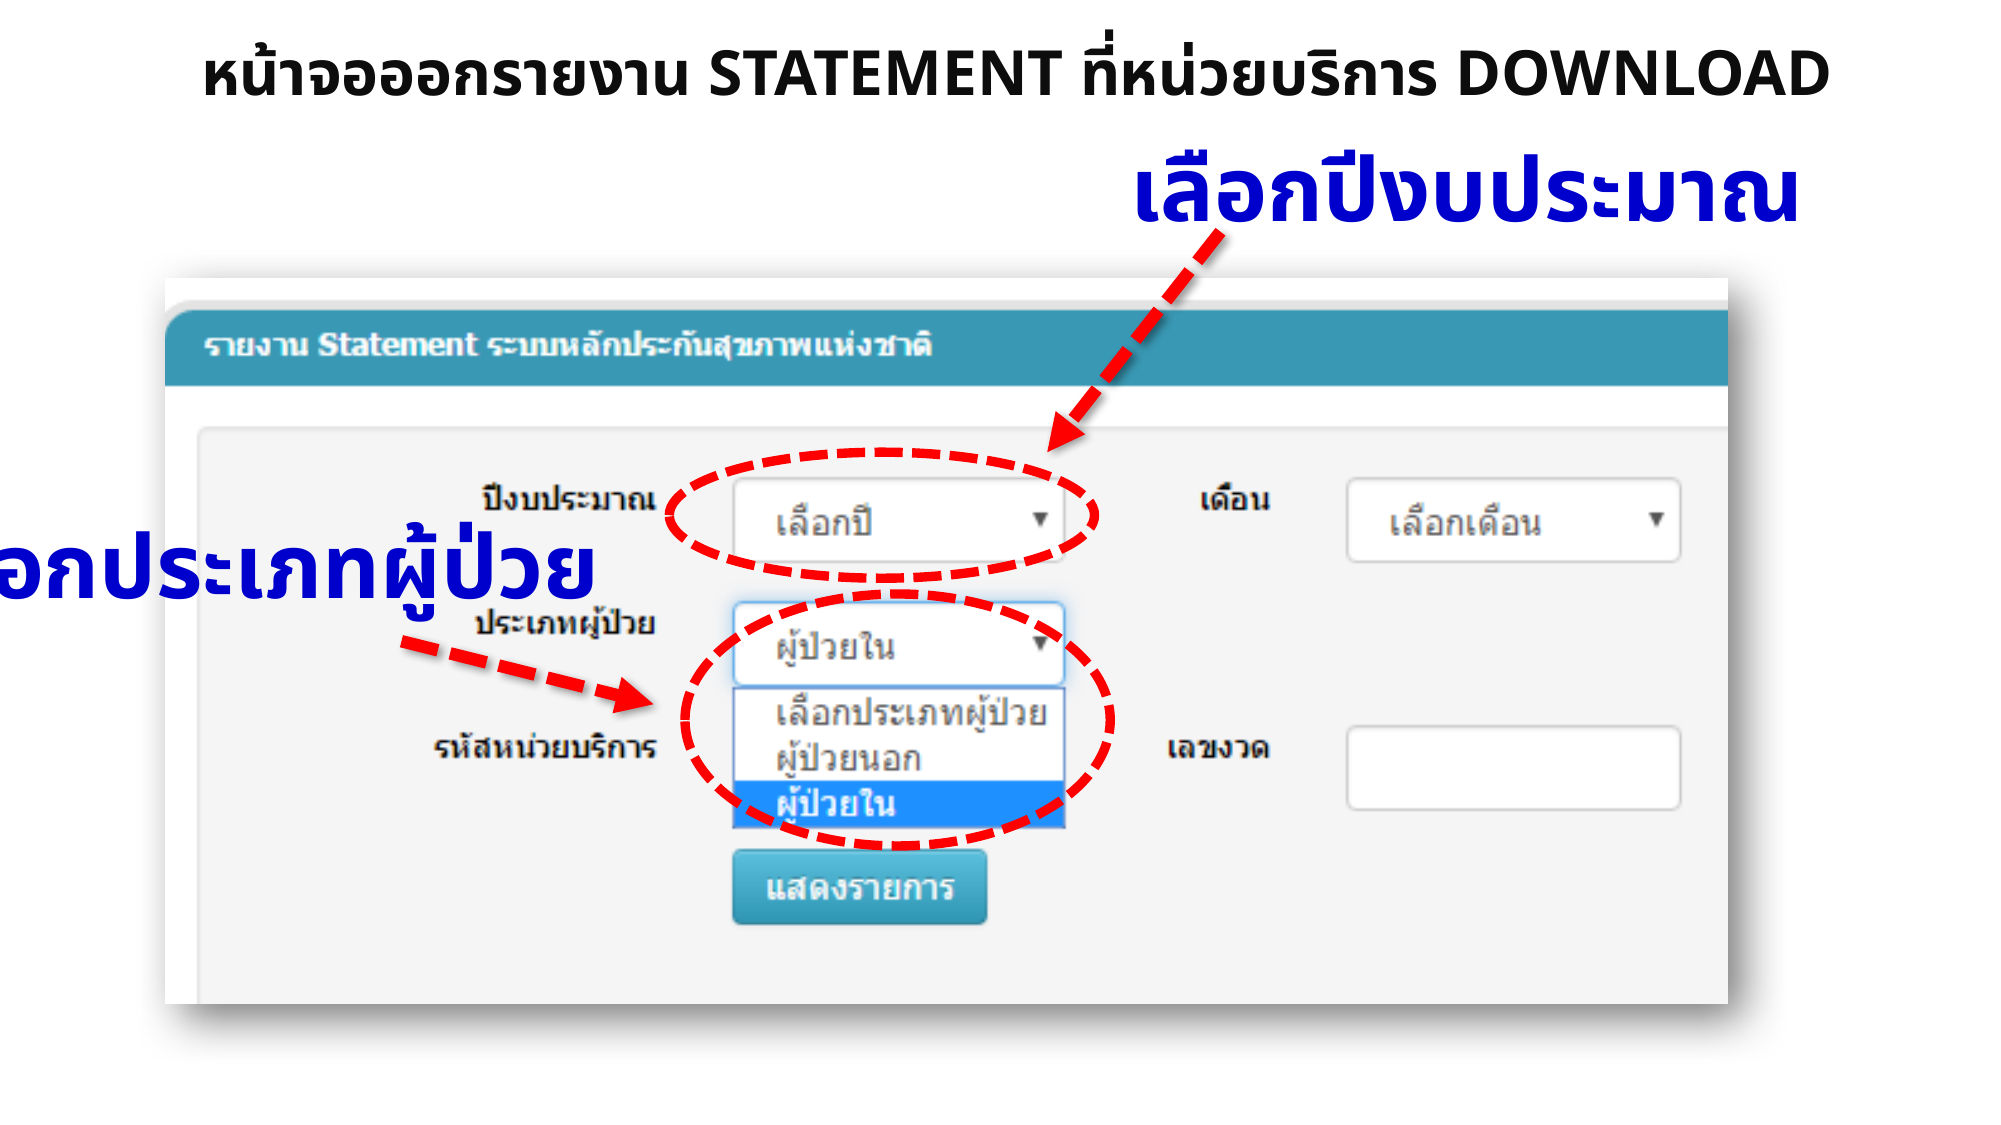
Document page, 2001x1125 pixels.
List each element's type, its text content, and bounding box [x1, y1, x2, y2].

title หน้าจอออกรายงาน statement ที่หน่วยบริการ Download [133, 11, 1917, 139]
picture [164, 278, 1728, 1004]
text_box เลือกประเภทผู้ป่วย [0, 499, 159, 627]
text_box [1046, 231, 1221, 453]
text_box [400, 640, 654, 705]
text_box เลือกปีงบประมาณ [1110, 121, 1824, 249]
